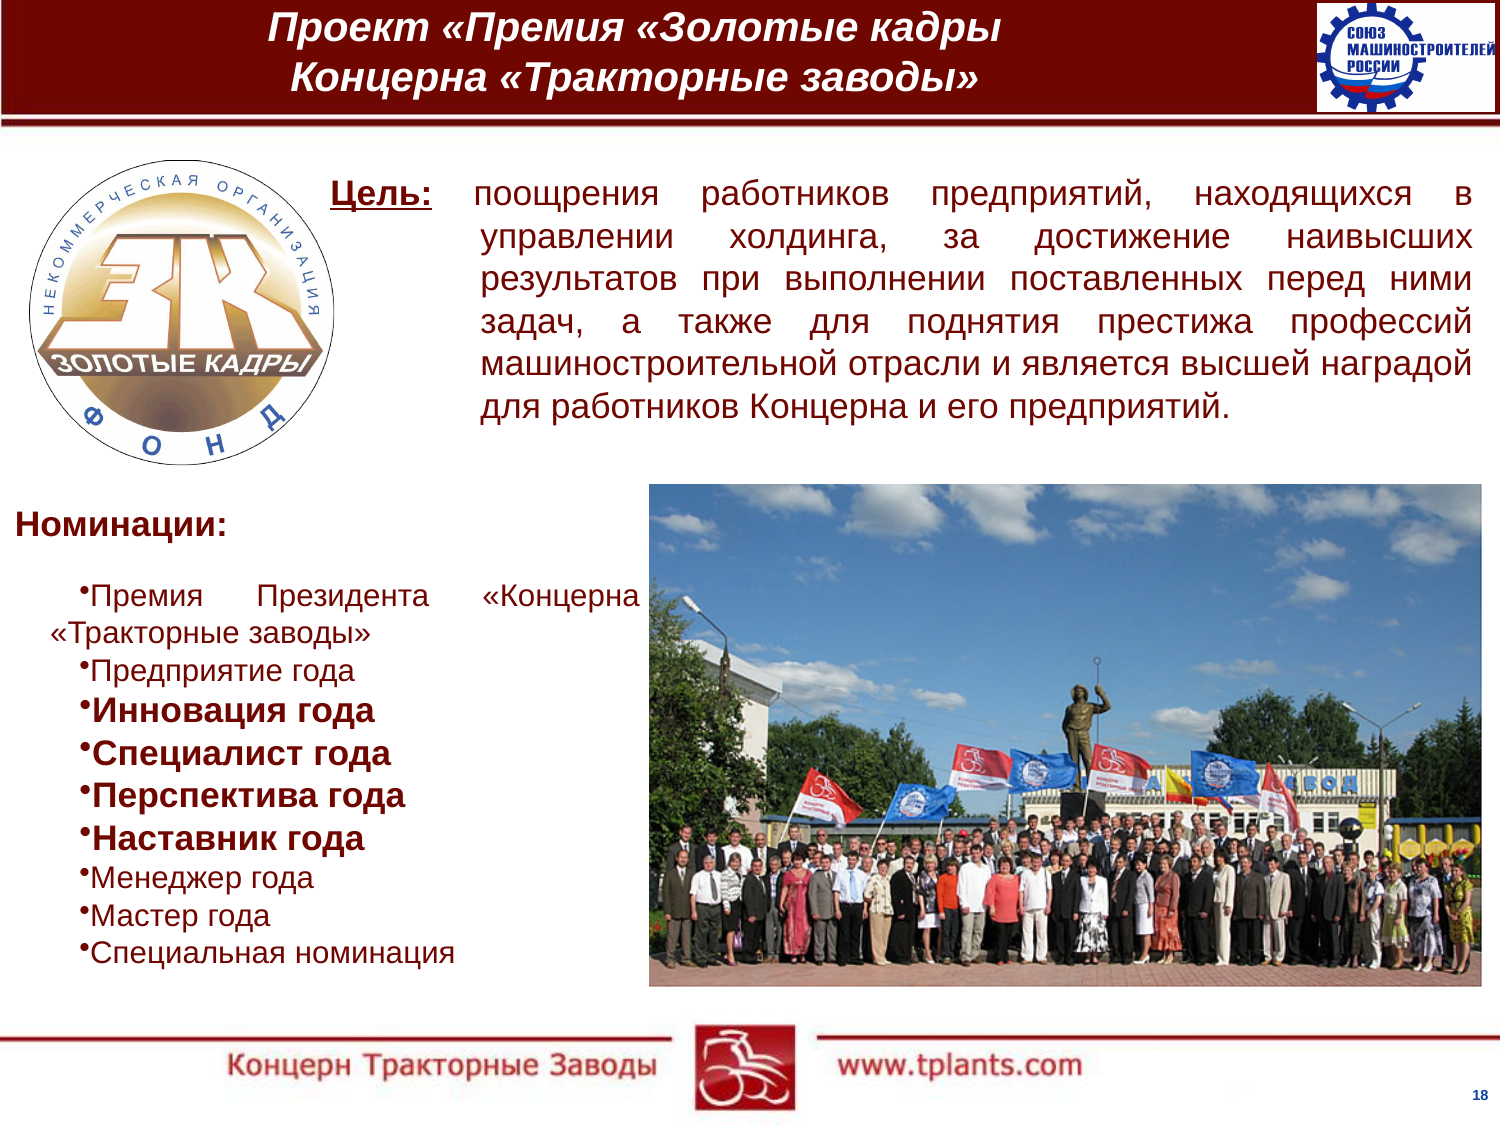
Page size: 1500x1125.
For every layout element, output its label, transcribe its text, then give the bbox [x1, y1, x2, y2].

text_box Номинации: [0, 493, 626, 551]
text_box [1316, 2, 1495, 112]
text_box Цель: поощрения работников предприятий, находящихся в управлении холдинга, за достижение наивысших результатов при выполнении поставленных перед ними задач, а также для поднятия престижа профессий машиностроительной отрасли и является высшей наградой для работников Концерна и его предприятий. [230, 120, 1488, 433]
slide_number 18 [1453, 1085, 1489, 1104]
picture [0, 0, 1500, 1125]
title Проект «Премия «Золотые кадры Концерна «Тракторные заводы» [0, 0, 1282, 95]
text_box Премия Президента «Концерна «Тракторные заводы» Предприятие года Инновация года Специалист года Перспектива года Наставник года Менеджер года Мастер года Специальная номинация [0, 567, 656, 1053]
